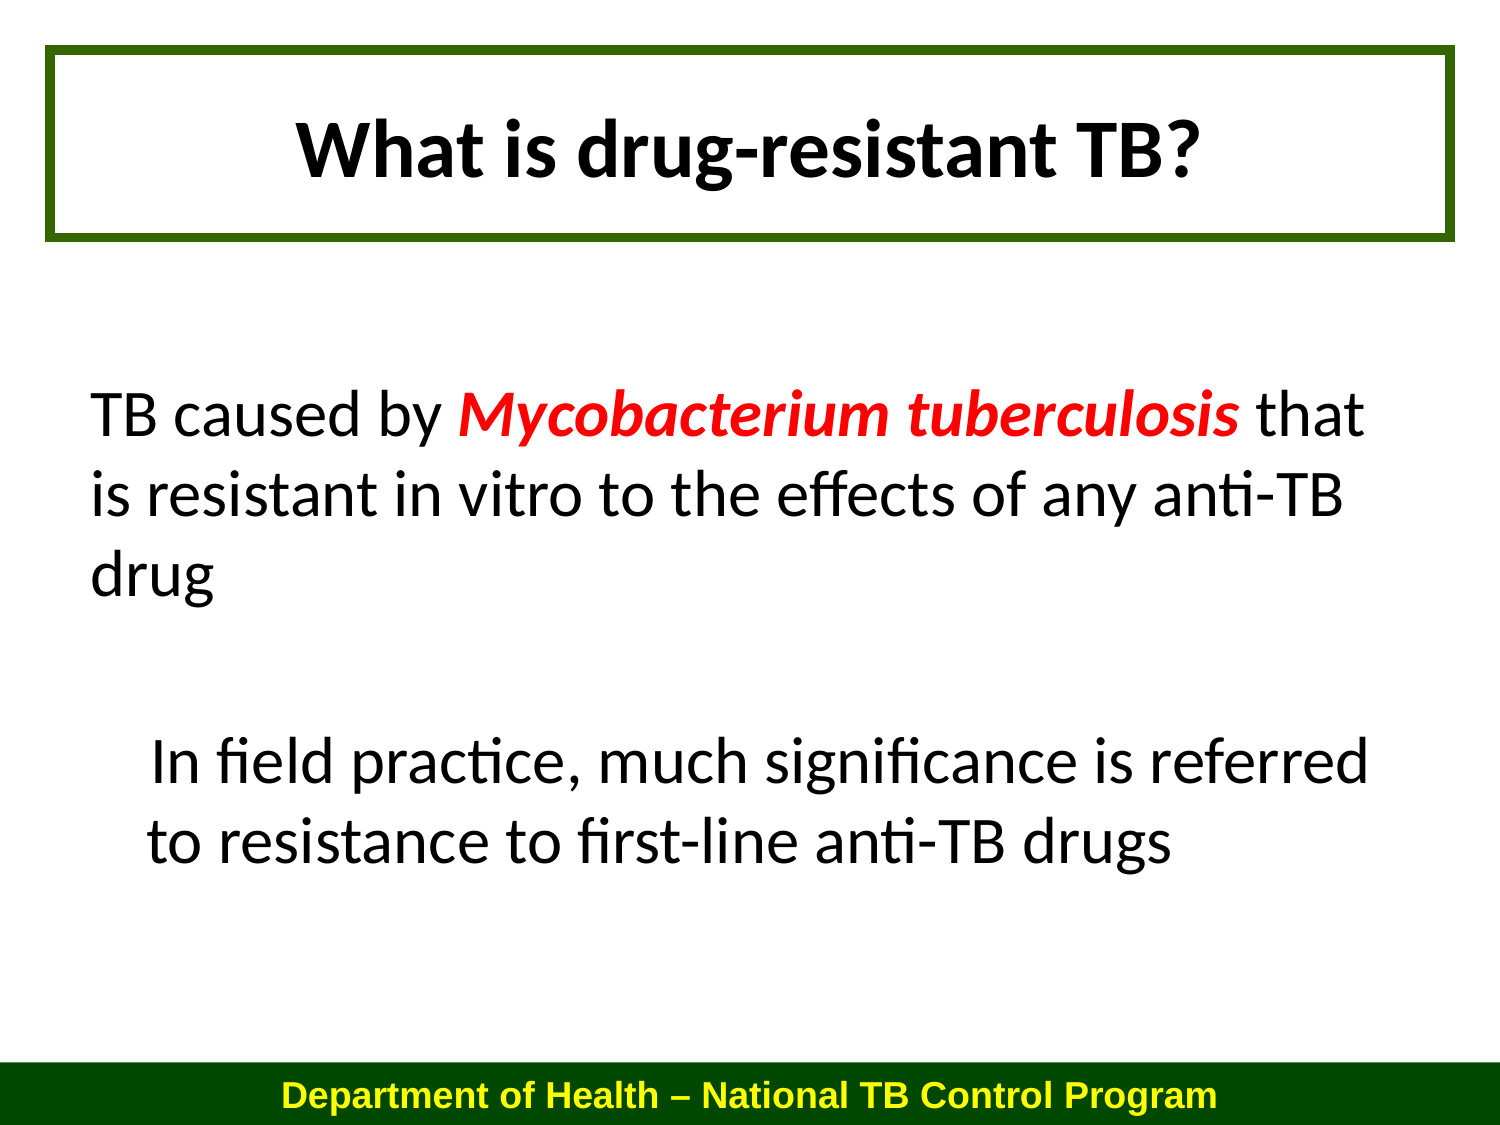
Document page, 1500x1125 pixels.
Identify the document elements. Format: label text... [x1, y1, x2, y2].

text_box What is drug-resistant TB? [50, 50, 1450, 238]
text_box Department of Health – National TB Control Program [0, 1062, 1500, 1125]
list TB caused by Mycobacterium tuberculosis that is resistant in vitro to the effects of any anti-TB drug In field practice, much significance is referred to resistance to first-line anti-TB drugs [75, 362, 1413, 938]
